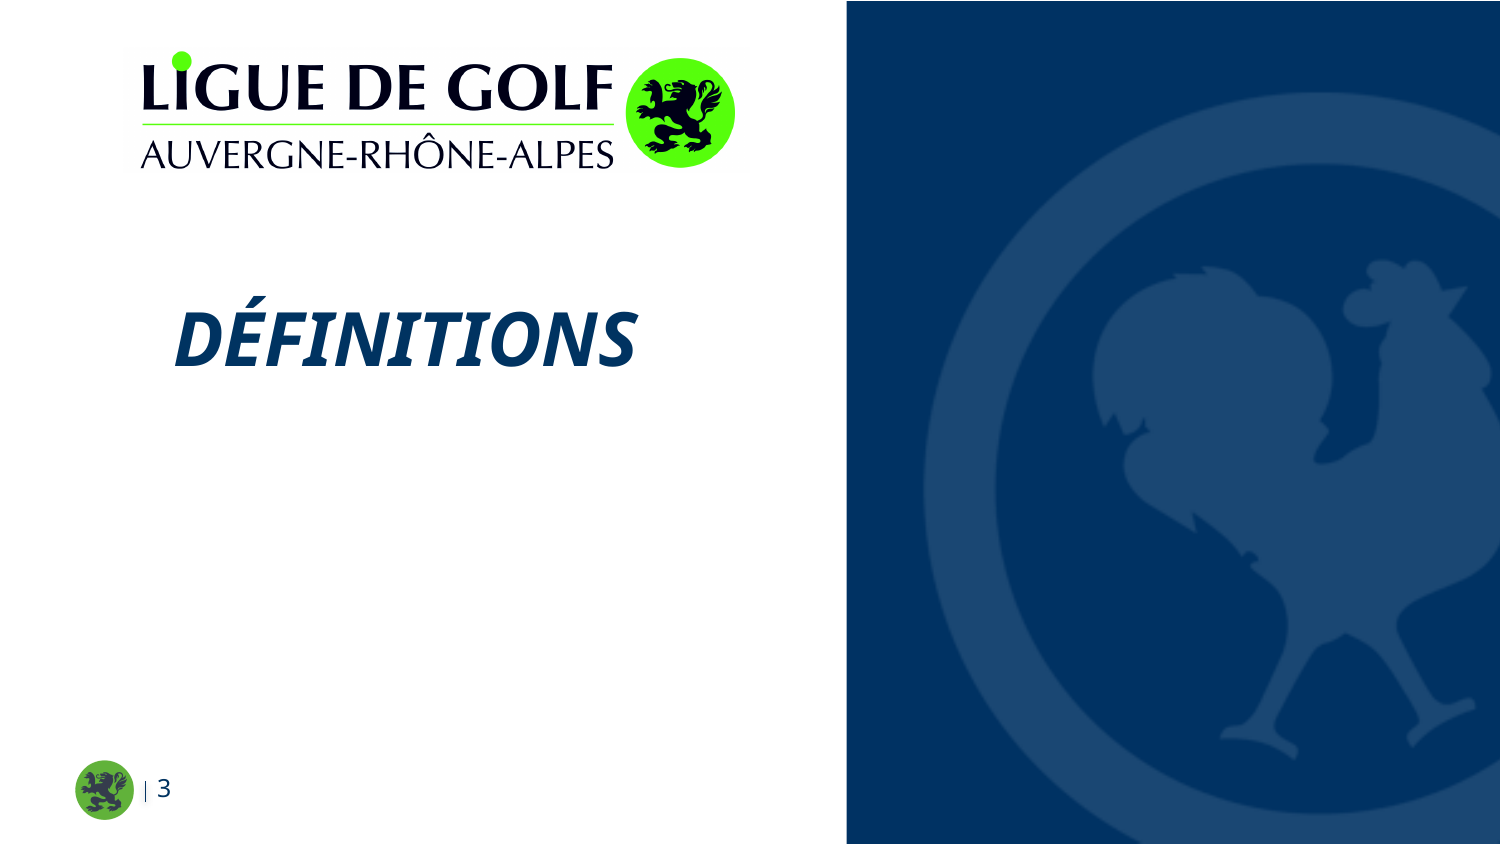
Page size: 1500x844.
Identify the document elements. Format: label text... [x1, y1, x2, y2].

title Définitions [61, 291, 750, 383]
picture [123, 47, 750, 173]
picture [846, 1, 1500, 844]
slide_number 3 [157, 774, 508, 806]
picture [75, 760, 134, 820]
